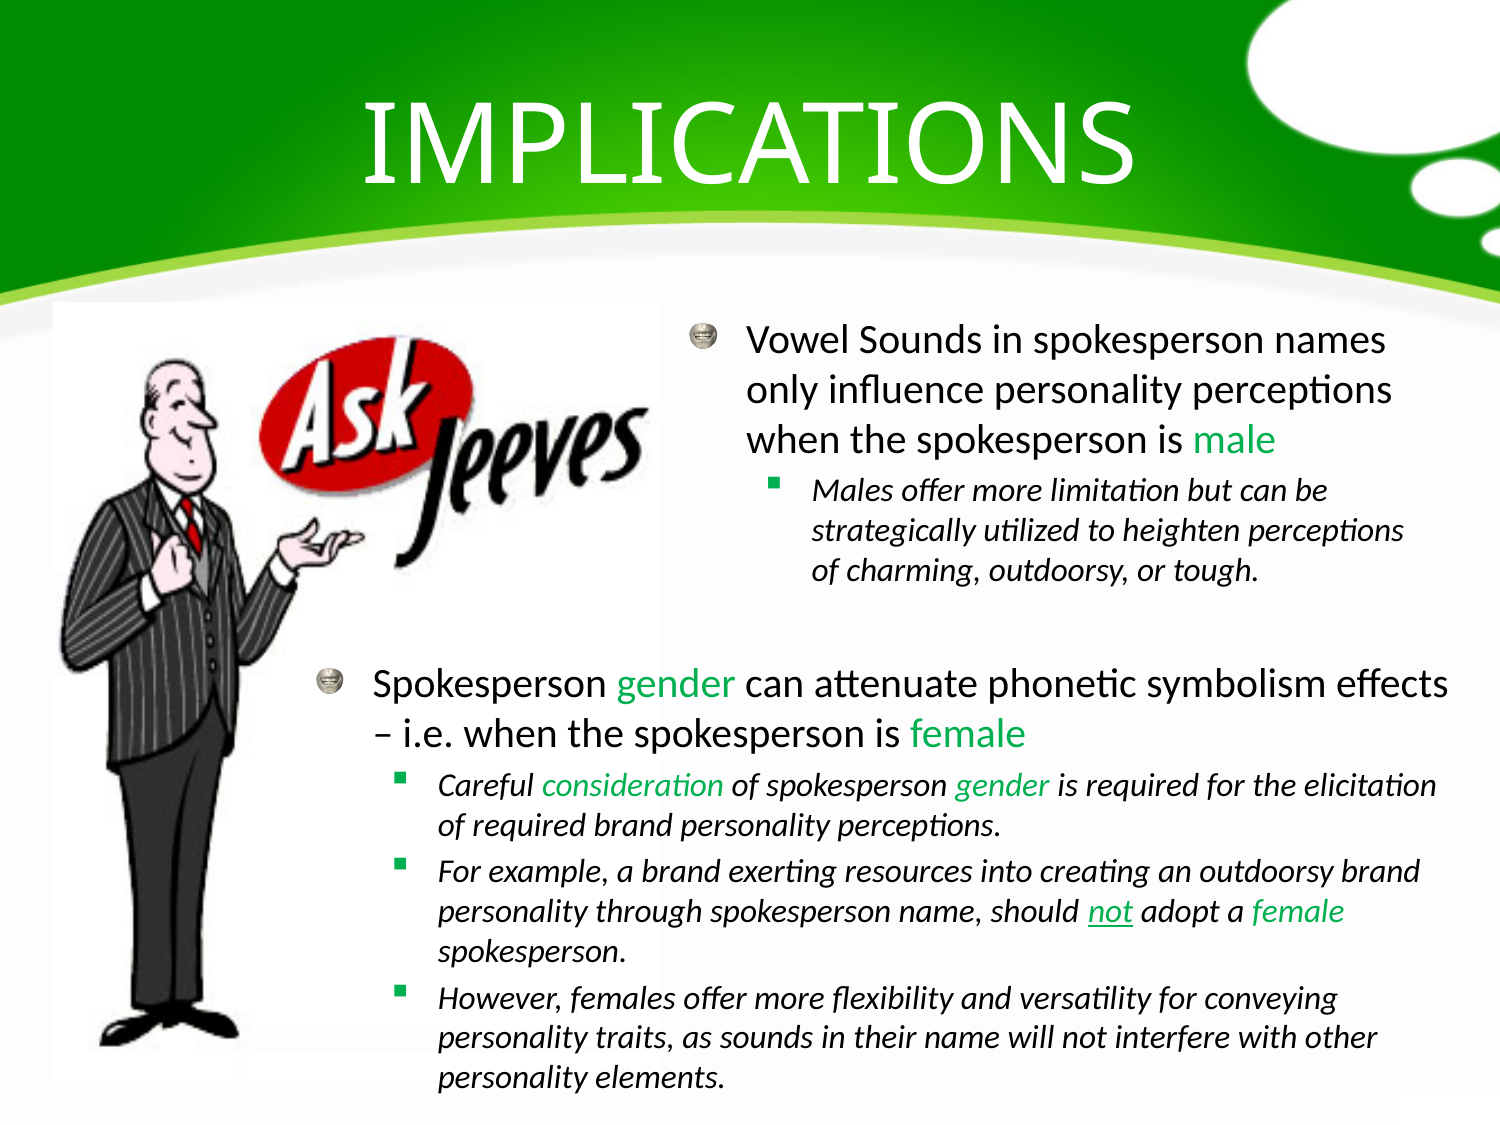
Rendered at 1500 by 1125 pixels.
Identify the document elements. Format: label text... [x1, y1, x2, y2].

title implications [75, 45, 1425, 233]
list Spokesperson gender can attenuate phonetic symbolism effects – i.e. when the spokesperson is female Careful consideration of spokesperson gender is required for the elicitation of required brand personality perceptions. For example, a brand exerting resources into creating an outdoorsy brand personality through spokesperson name, should not adopt a female spokesperson. However, females offer more flexibility and versatility for conveying personality traits, as sounds in their name will not interfere with other personality elements. [660, 586, 1465, 1069]
text_box Vowel Sounds in spokesperson names only influence personality perceptions when the spokesperson is male Males offer more limitation but can be strategically utilized to heighten perceptions of charming, outdoorsy, or tough. [674, 303, 1425, 596]
picture [0, 0, 1500, 1125]
